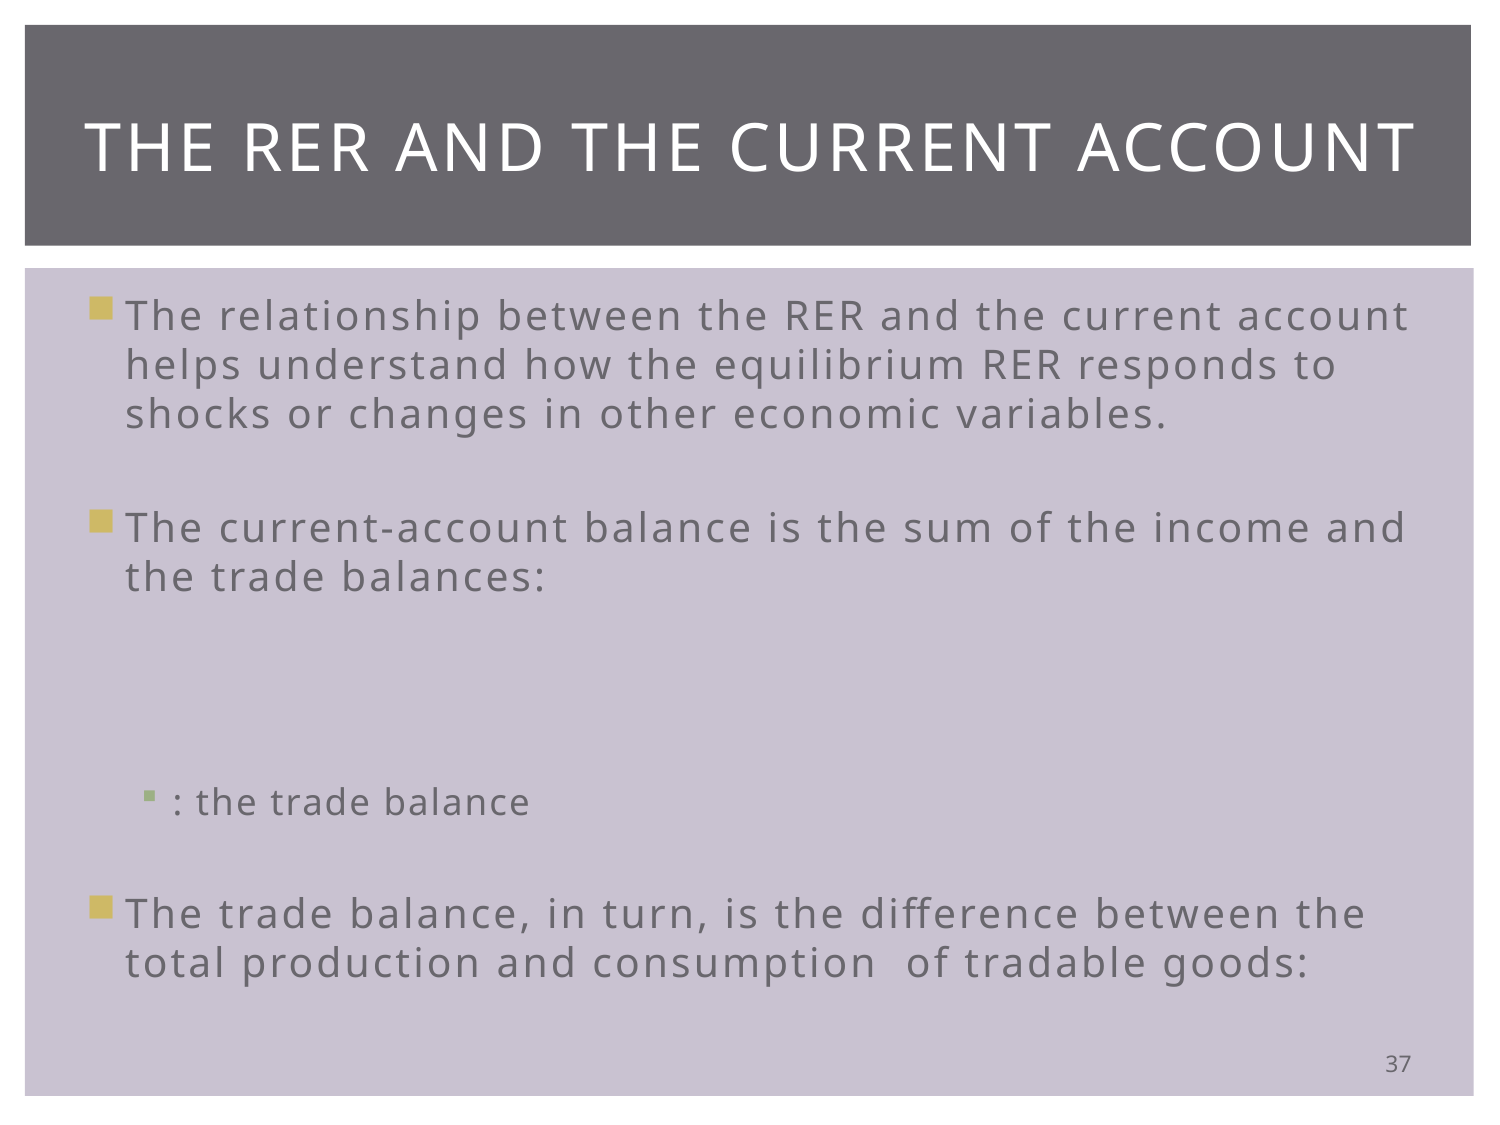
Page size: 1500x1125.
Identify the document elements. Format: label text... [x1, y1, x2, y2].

title The RER and the Current Account [62, 58, 1438, 232]
slide_number 37 [1349, 1041, 1448, 1089]
